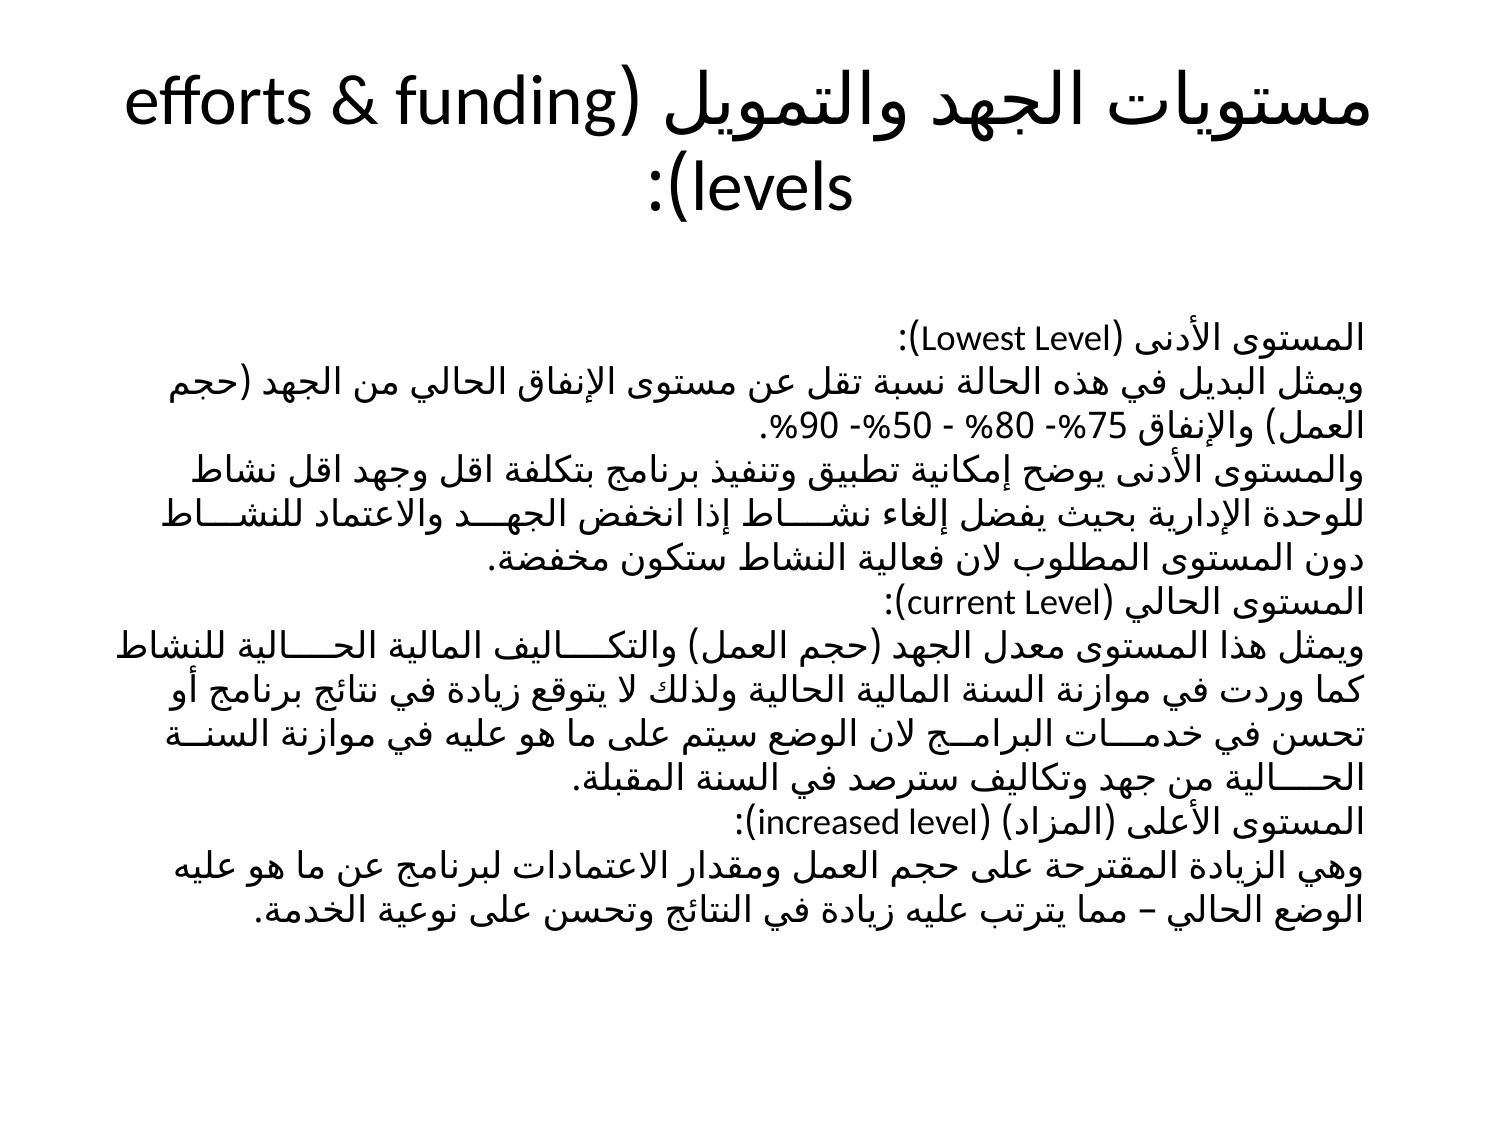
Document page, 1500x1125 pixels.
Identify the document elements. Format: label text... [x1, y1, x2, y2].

title مستويات الجهد والتمويل (efforts & funding levels): [75, 45, 1425, 233]
list المستوى الأدنى (Lowest Level): ويمثل البديل في هذه الحالة نسبة تقل عن مستوى الإنفاق الحالي من الجهد (حجم العمل) والإنفاق 75%- 80% - 50%- 90%. والمستوى الأدنى يوضح إمكانية تطبيق وتنفيذ برنامج بتكلفة اقل وجهد اقل نشاط للوحدة الإدارية بحيث يفضل إلغاء نشــــاط إذا انخفض الجهـــد والاعتماد للنشـــاط دون المستوى المطلوب لان فعالية النشاط ستكون مخفضة. المستوى الحالي (current Level): ويمثل هذا المستوى معدل الجهد (حجم العمل) والتكــــاليف المالية الحــــالية للنشاط كما وردت في موازنة السنة المالية الحالية ولذلك لا يتوقع زيادة في نتائج برنامج أو تحسن في خدمـــات البرامــج لان الوضع سيتم على ما هو عليه في موازنة السنــة الحــــالية من جهد وتكاليف سترصد في السنة المقبلة. المستوى الأعلى (المزاد) (increased level): وهي الزيادة المقترحة على حجم العمل ومقدار الاعتمادات لبرنامج عن ما هو عليه الوضع الحالي – مما يترتب عليه زيادة في النتائج وتحسن على نوعية الخدمة. [75, 262, 1425, 1005]
